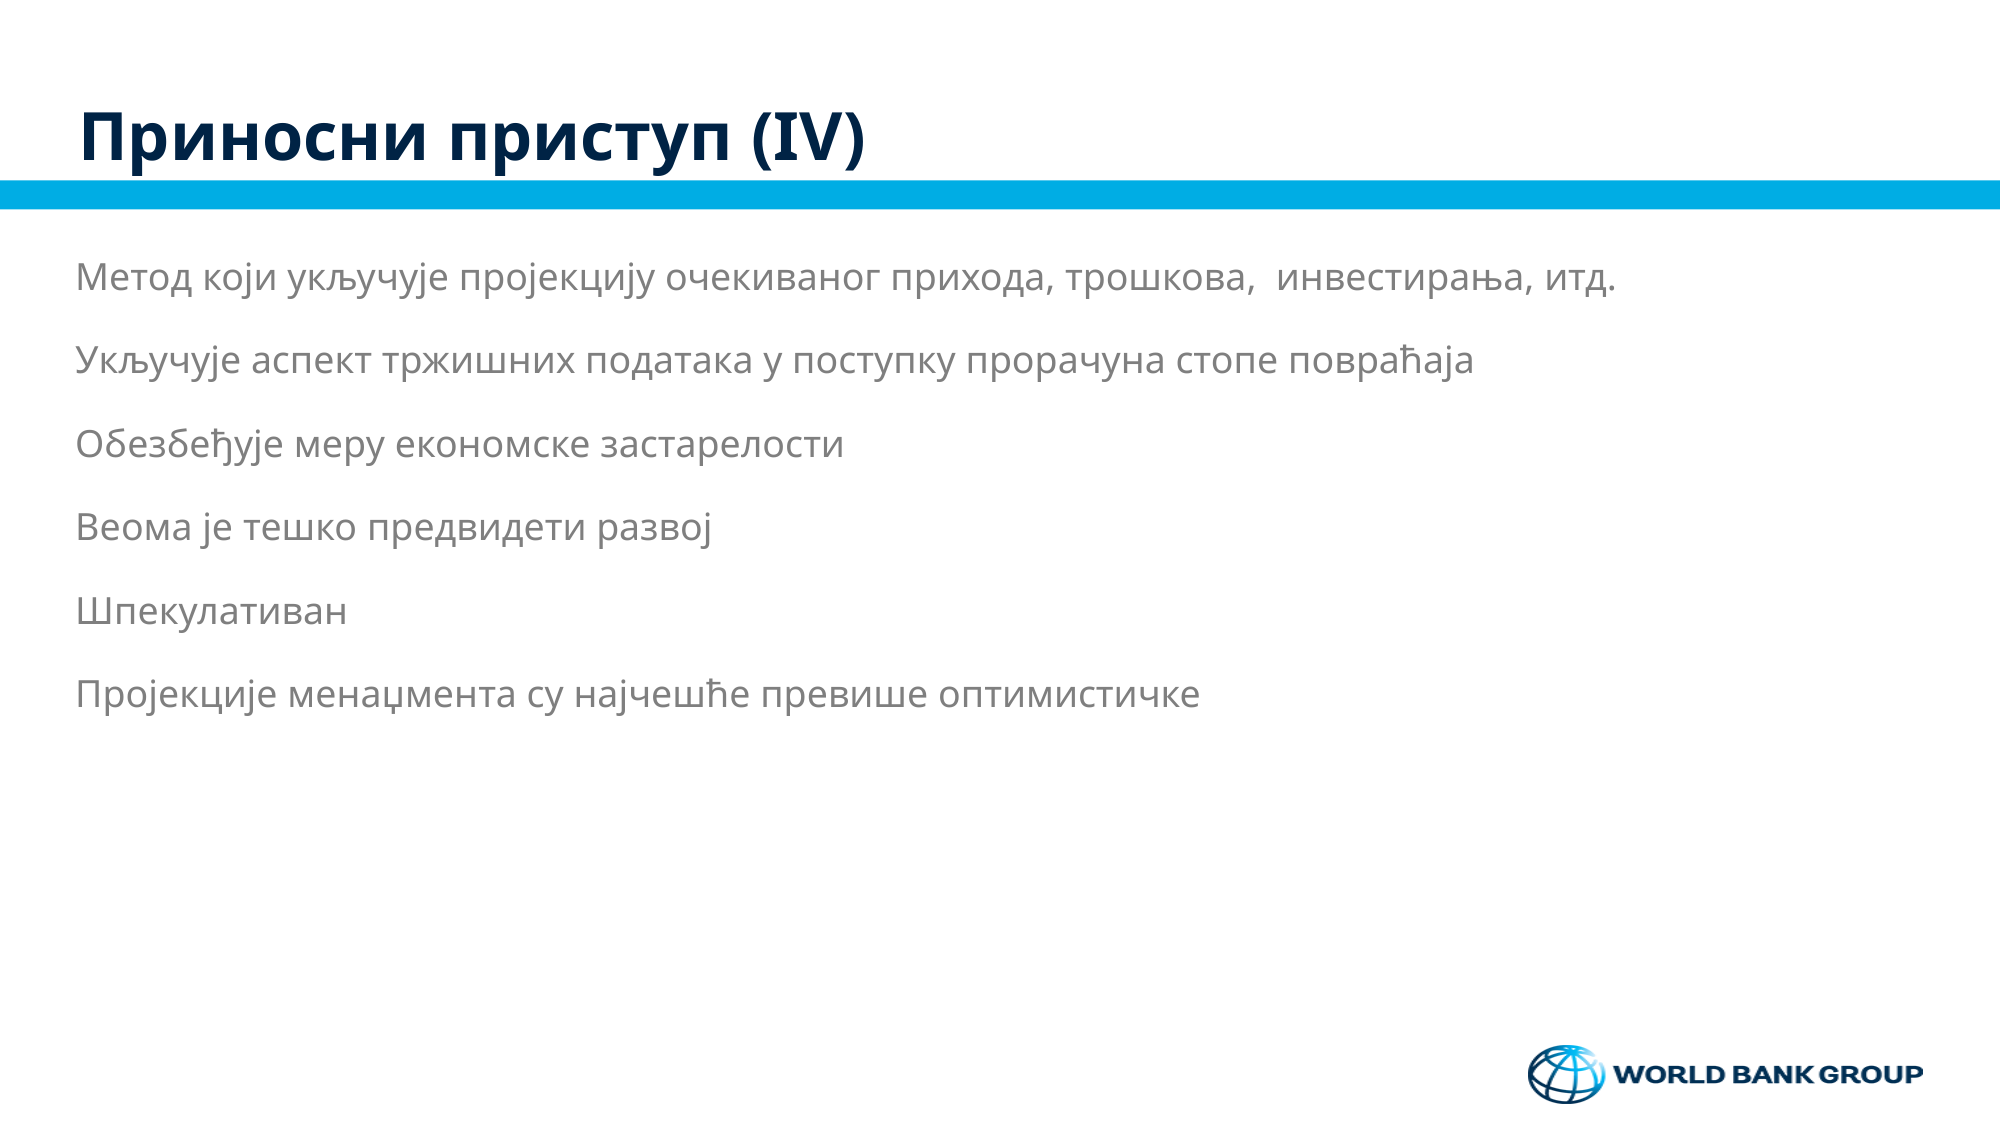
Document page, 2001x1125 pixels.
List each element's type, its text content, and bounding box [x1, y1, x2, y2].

picture [1548, 1051, 1561, 1055]
picture [1551, 1055, 1564, 1064]
picture [1528, 1045, 1923, 1104]
picture [1562, 1056, 1573, 1068]
list Метод који укључује пројекцију очекиваног прихода, трошкова, инвестирања, итд. Укључује аспект тржишних података у поступку прорачуна стопе повраћаја Обезбеђује меру економске застарелости Веома је тешко предвидети развој Шпекулативан Пројекције менаџмента су најчешће превише оптимистичке [74, 239, 1922, 995]
title Приносни приступ (IV) [78, 49, 1929, 174]
